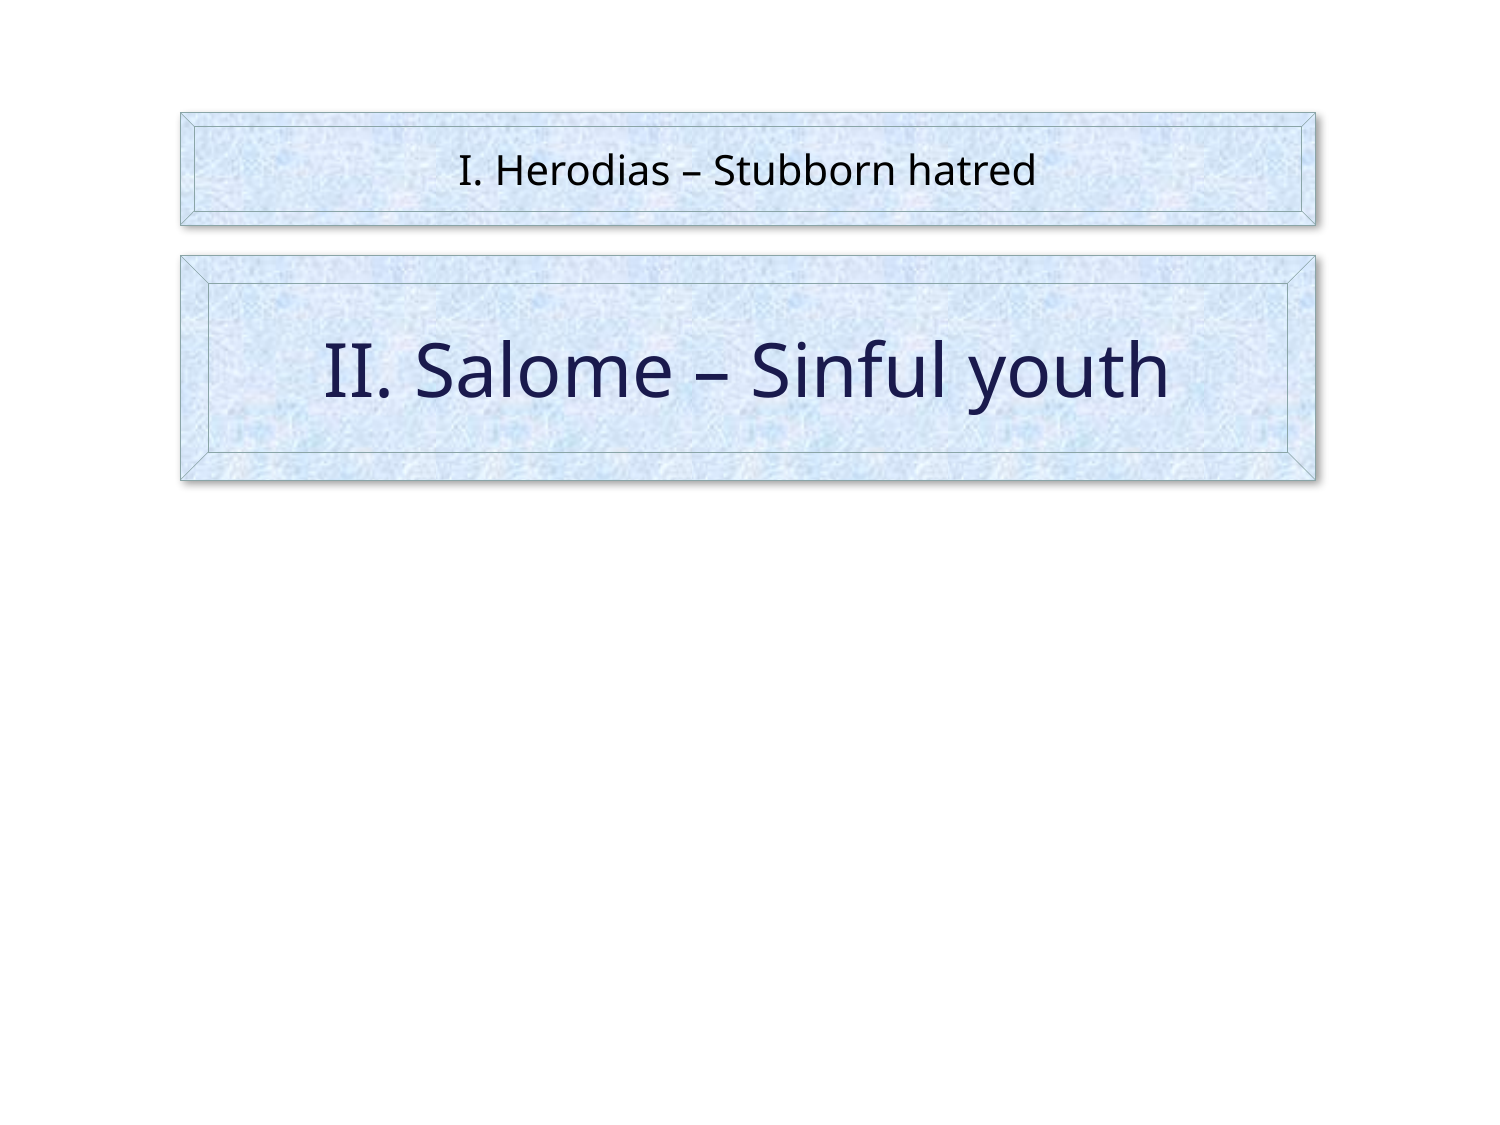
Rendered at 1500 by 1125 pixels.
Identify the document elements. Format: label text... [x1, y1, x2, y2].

text_box I. Herodias – Stubborn hatred [178, 110, 1318, 227]
text_box II. Salome – Sinful youth [178, 253, 1318, 482]
